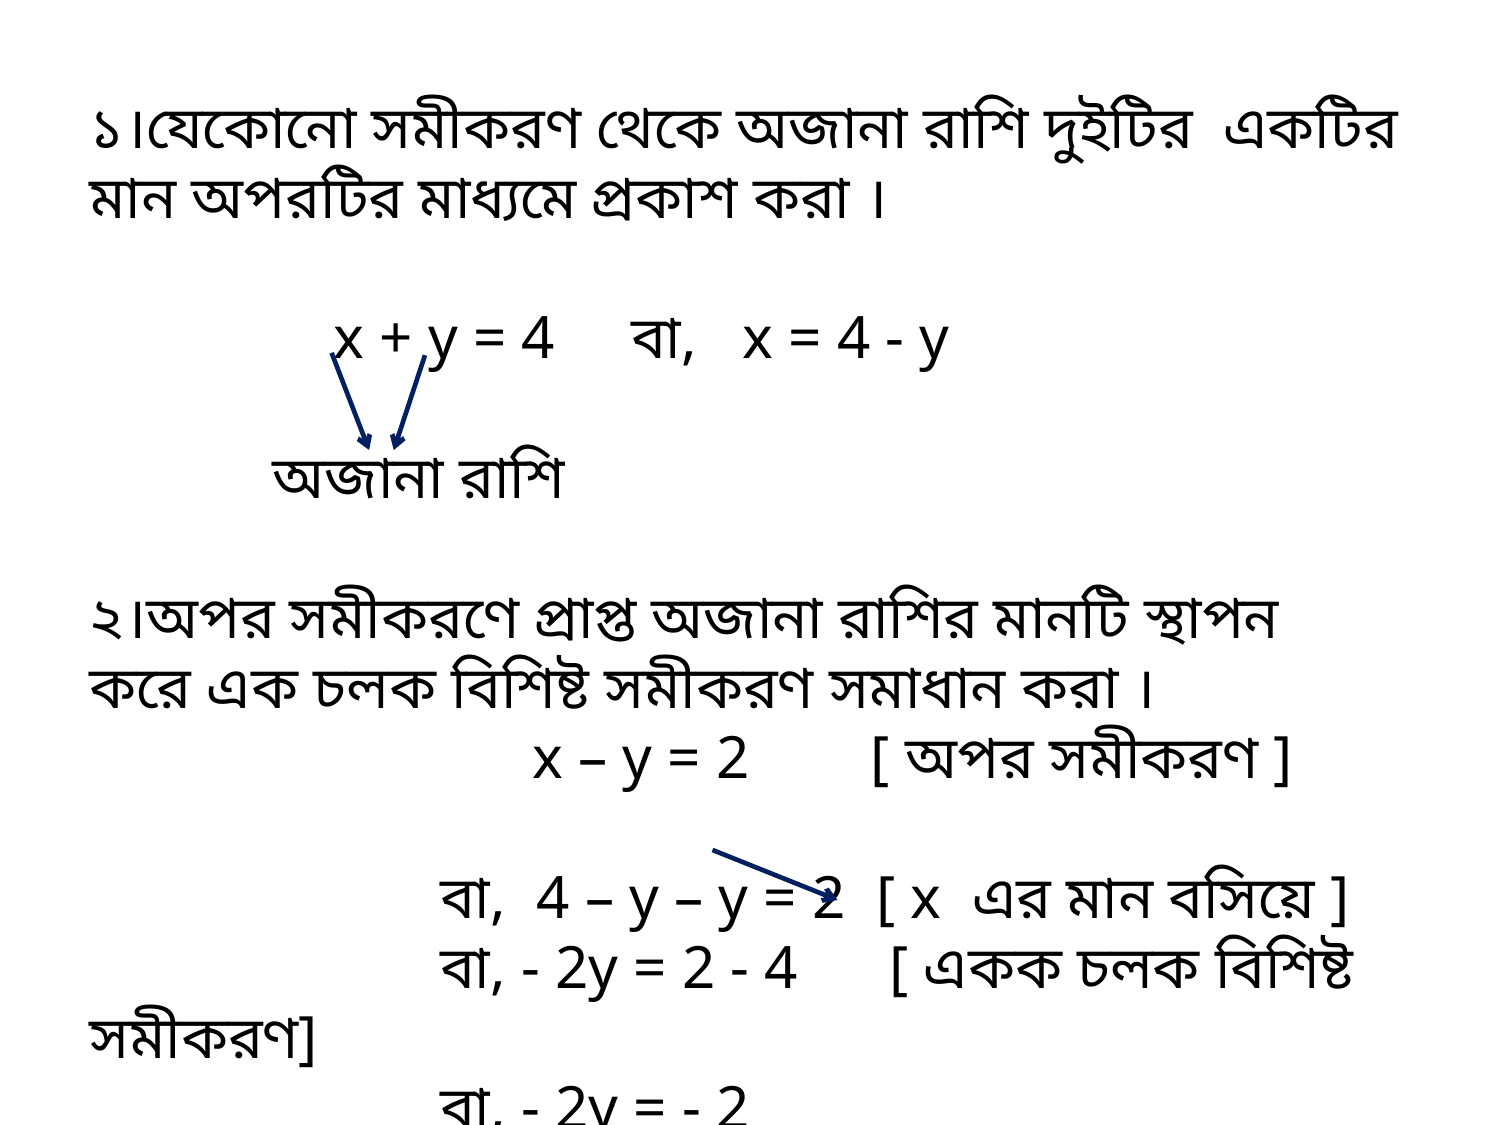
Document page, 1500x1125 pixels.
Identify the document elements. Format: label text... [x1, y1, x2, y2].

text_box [712, 849, 838, 901]
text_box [331, 352, 370, 451]
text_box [393, 354, 426, 451]
text_box ১।যেকোনো সমীকরণ থেকে অজানা রাশি দুইটির একটির মান অপরটির মাধ্যমে প্রকাশ করা । x + y = 4 বা, x = 4 - y অজানা রাশি ২।অপর সমীকরণে প্রাপ্ত অজানা রাশির মানটি স্থাপন করে এক চলক বিশিষ্ট সমীকরণ সমাধান করা । x – y = 2 [ অপর সমীকরণ ] বা, 4 – y – y = 2 [ x এর মান বসিয়ে ] বা, - 2y = 2 - 4 [ একক চলক বিশিষ্ট সমীকরণ] বা, - 2y = - 2 বা, y = 1 [75, 82, 1422, 1125]
